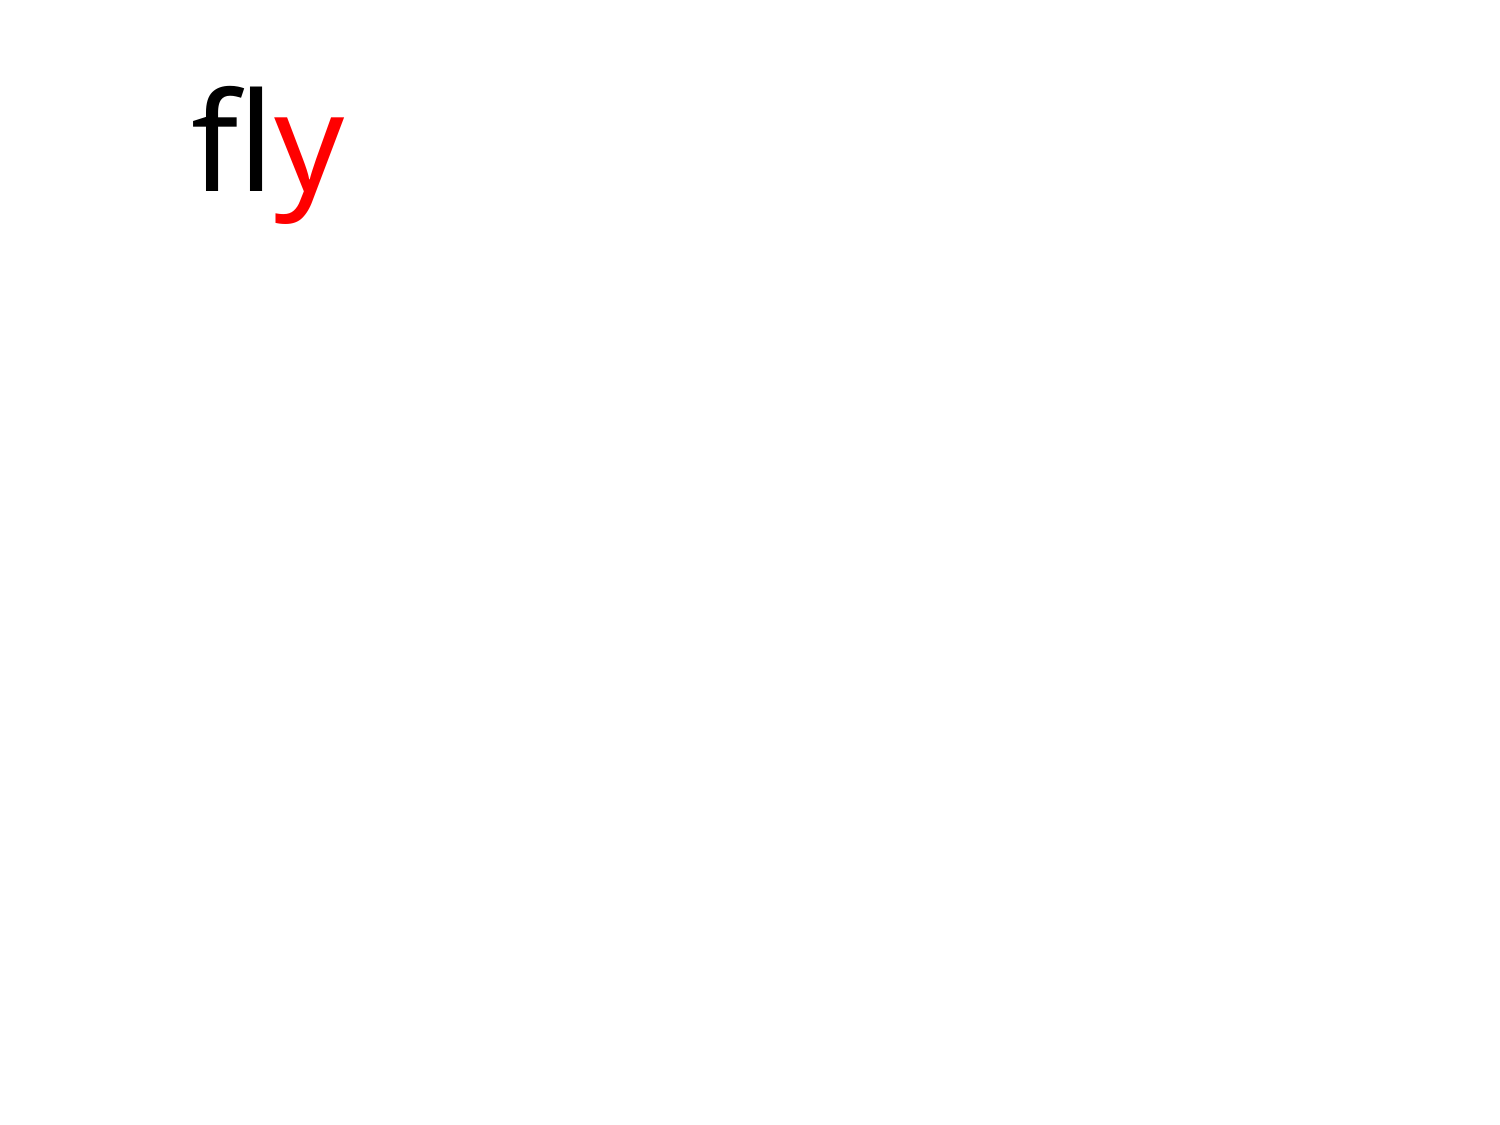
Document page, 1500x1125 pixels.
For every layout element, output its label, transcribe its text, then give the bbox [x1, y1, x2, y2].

text_box fly [26, 46, 1475, 227]
